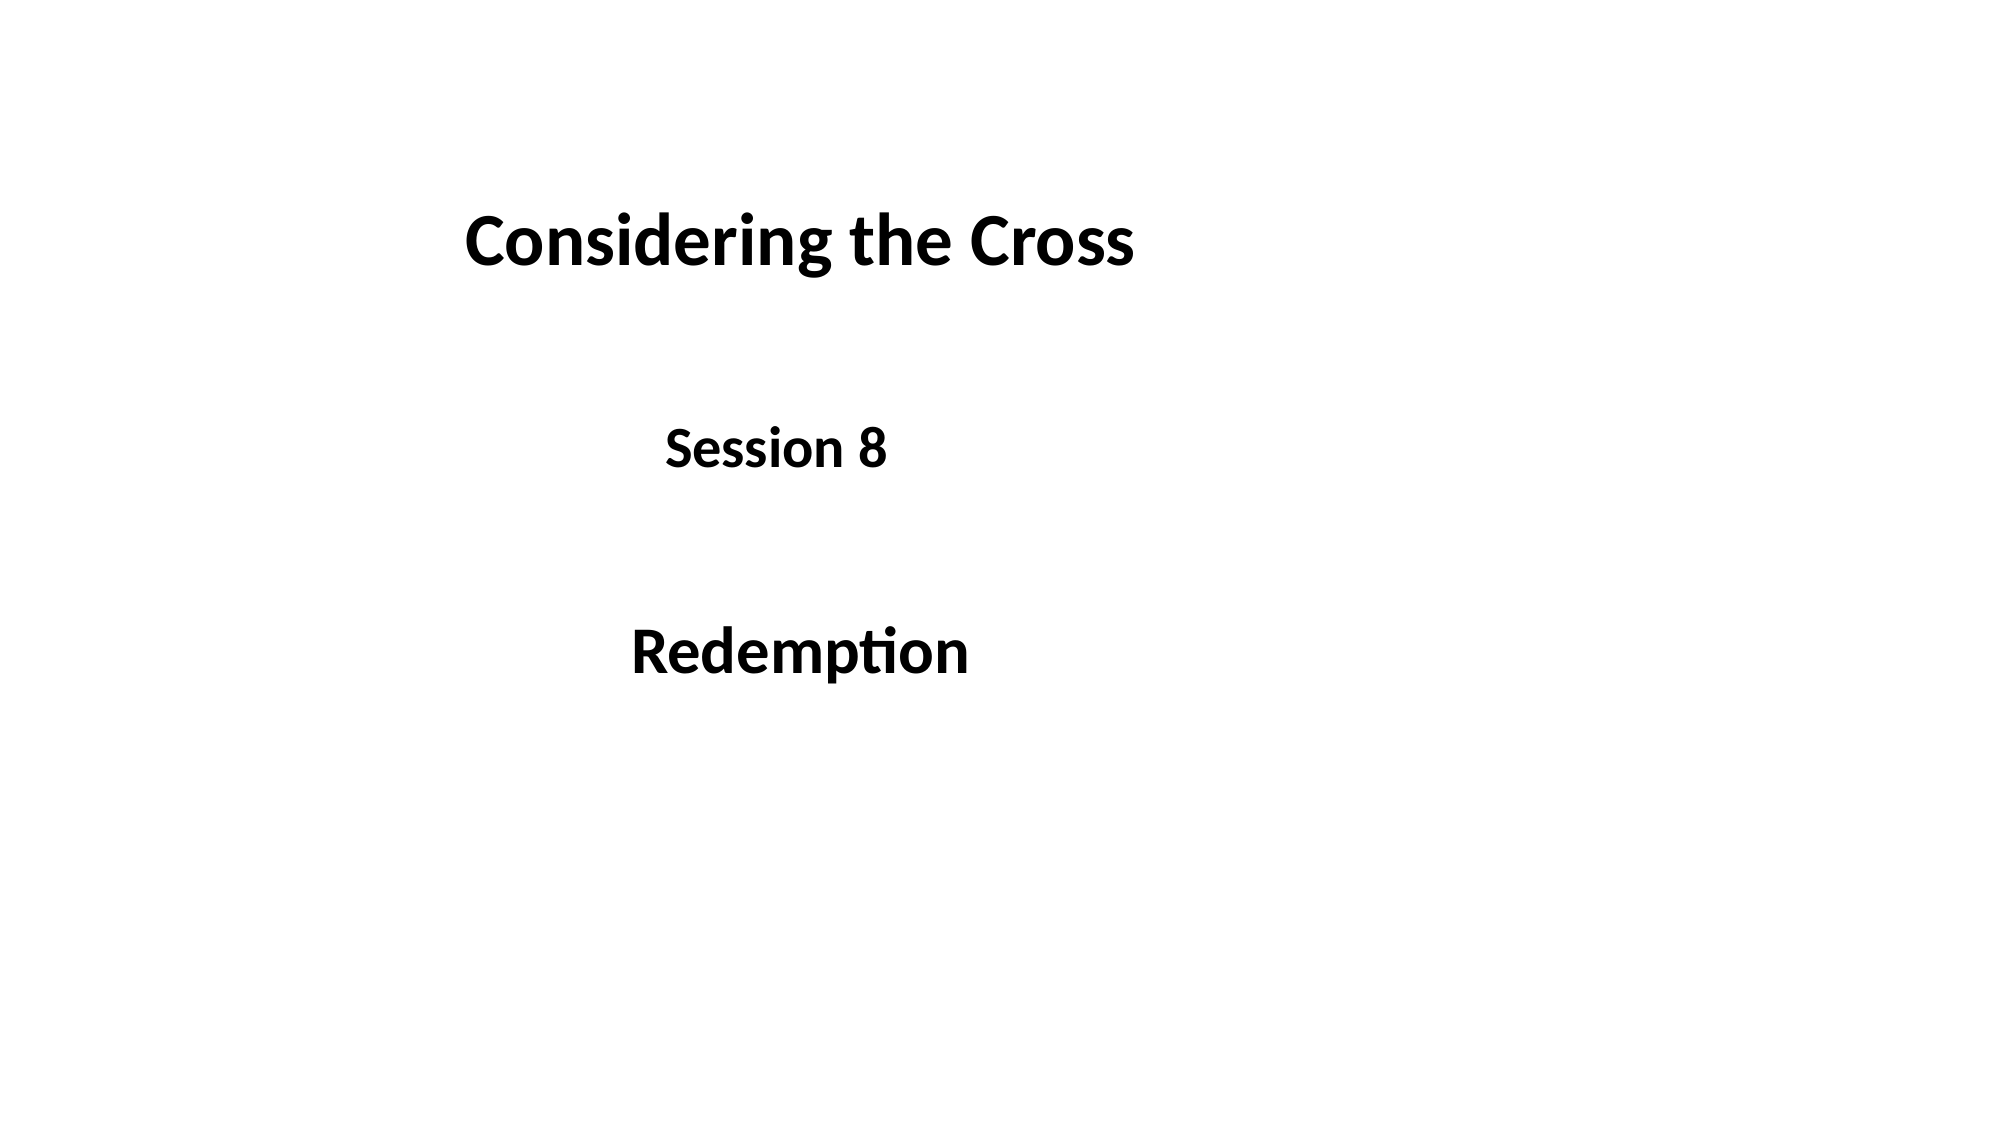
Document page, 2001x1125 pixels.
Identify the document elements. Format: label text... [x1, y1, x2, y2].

text_box Considering the Cross [450, 183, 1152, 288]
text_box Session 8 [650, 401, 903, 486]
text_box Redemption [616, 599, 986, 694]
